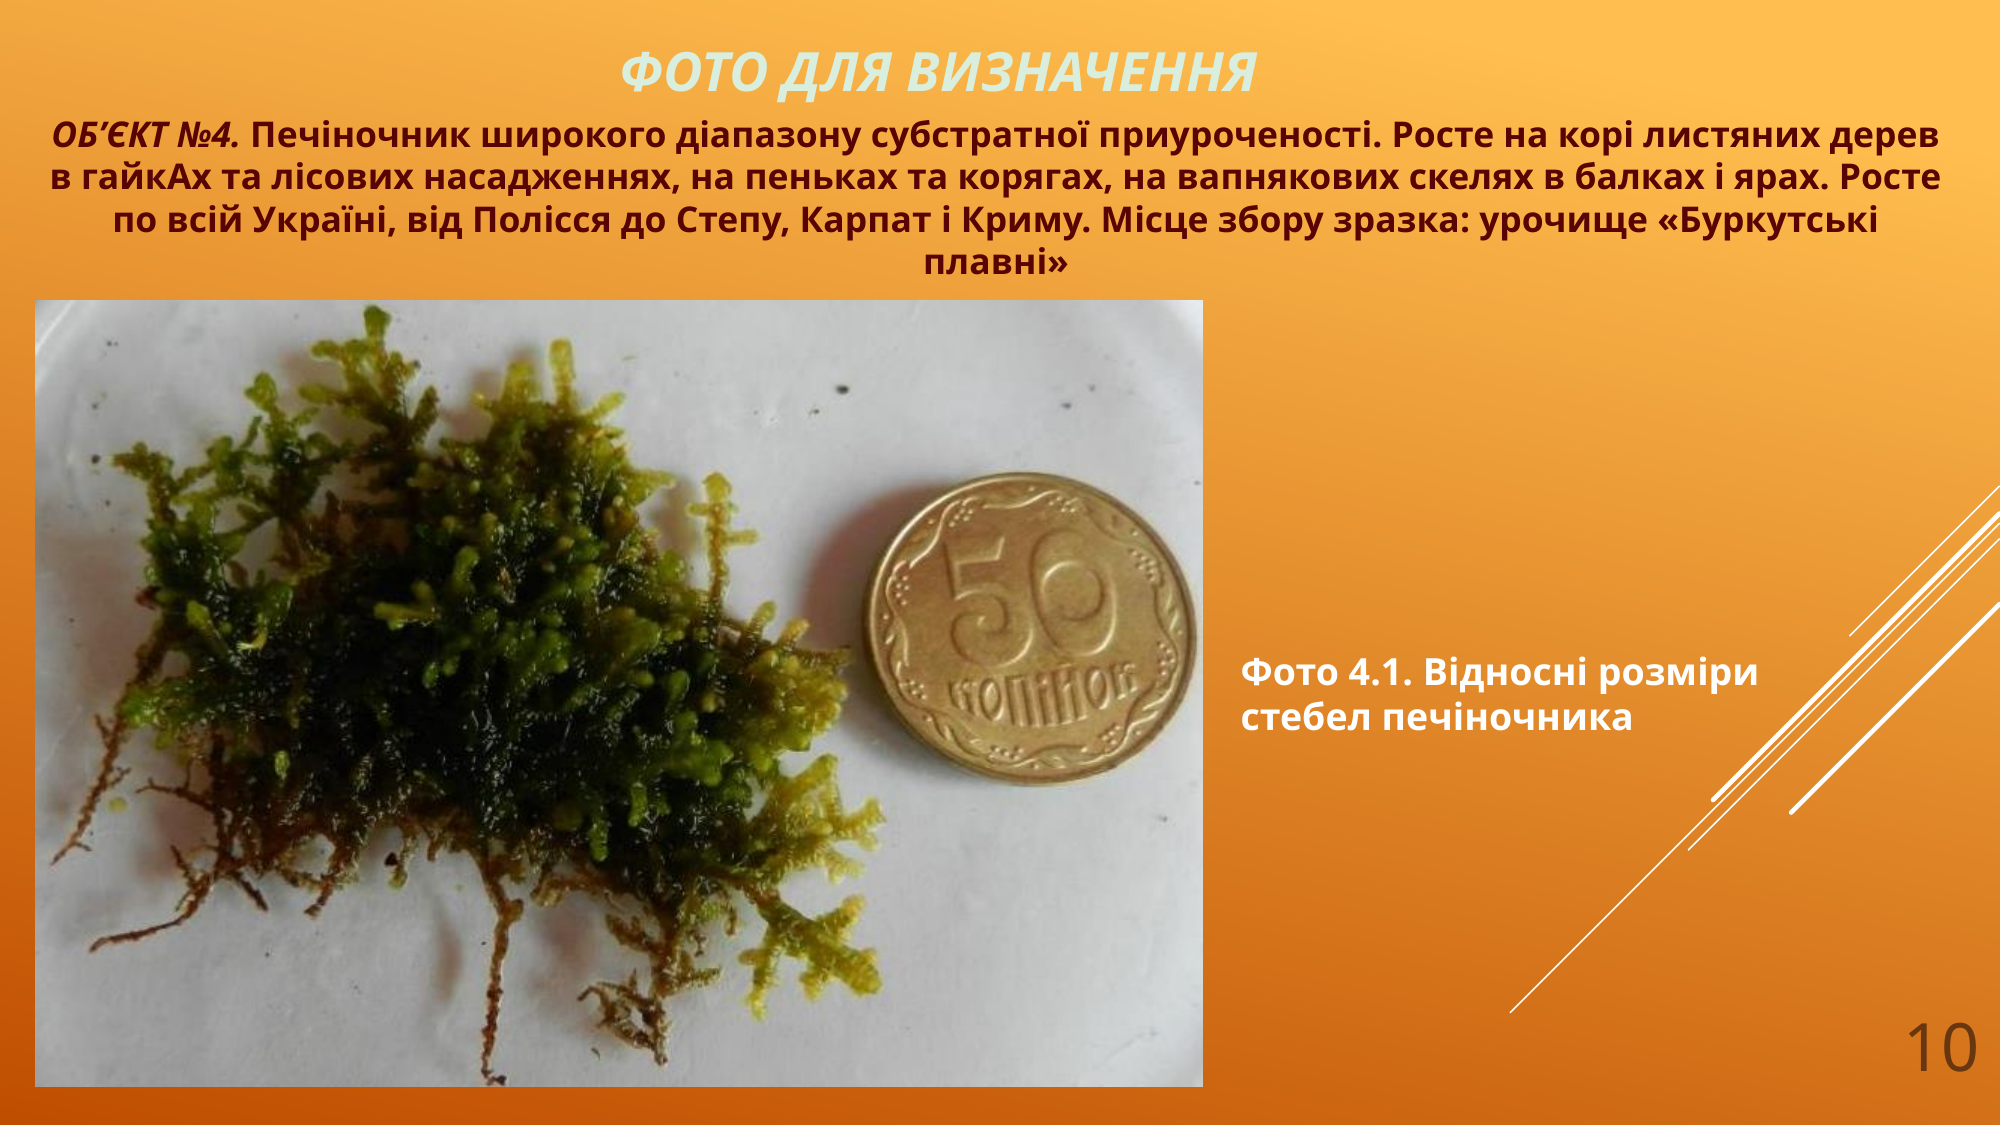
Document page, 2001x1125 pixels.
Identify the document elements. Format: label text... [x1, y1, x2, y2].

title Фото для визначення [604, 10, 1296, 103]
picture [35, 300, 1204, 1087]
slide_number 10 [1881, 993, 1995, 1104]
text_box Об’єкт №4. Печіночник широкого діапазону субстратної приуроченості. Росте на корі листяних дерев в гайкАх та лісових насадженнях, на пеньках та корягах, на вапнякових скелях в балках і ярах. Росте по всій Україні, від Полісся до Степу, Карпат і Криму. Місце збору зразка: урочище «Буркутські плавні» [32, 103, 1960, 290]
text_box Фото 4.1. Відносні розміри стебел печіночника [1225, 640, 1882, 746]
